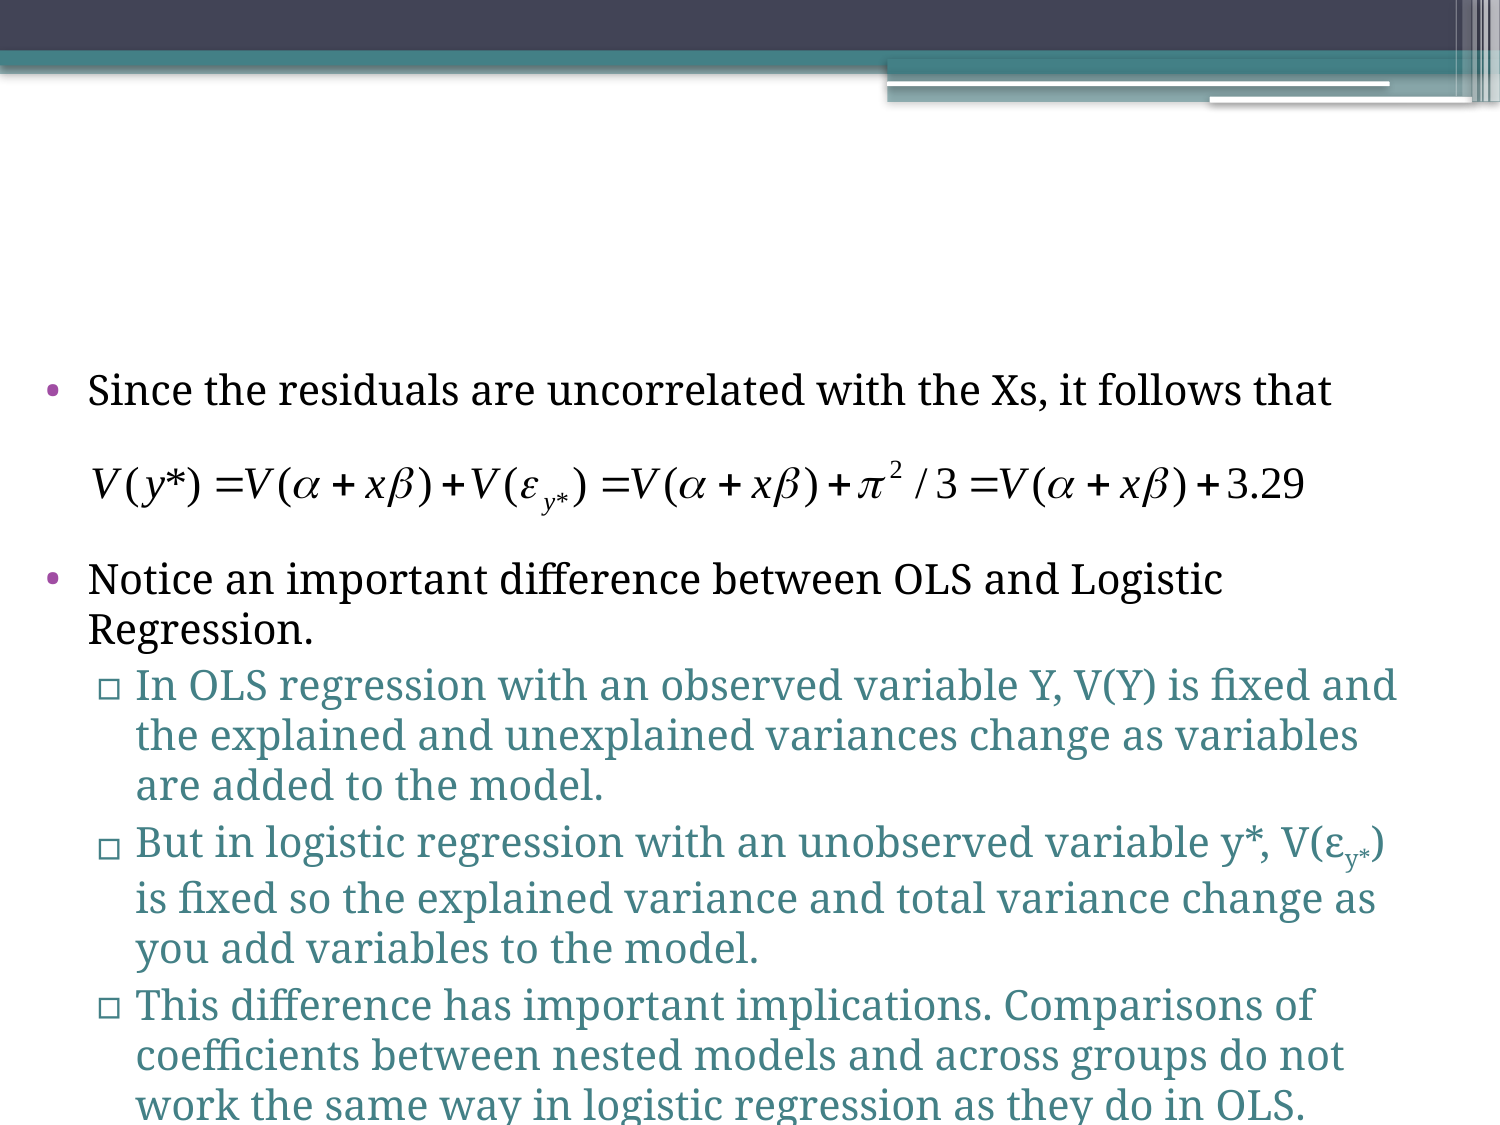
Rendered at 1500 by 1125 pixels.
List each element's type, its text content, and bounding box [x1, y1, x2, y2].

list Since the residuals are uncorrelated with the Xs, it follows that Notice an important difference between OLS and Logistic Regression. In OLS regression with an observed variable Y, V(Y) is fixed and the explained and unexplained variances change as variables are added to the model. But in logistic regression with an unobserved variable y*, V(εy*) is fixed so the explained variance and total variance change as you add variables to the model. This difference has important implications. Comparisons of coefficients between nested models and across groups do not work the same way in logistic regression as they do in OLS. [12, 356, 1425, 1125]
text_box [87, 449, 1315, 526]
